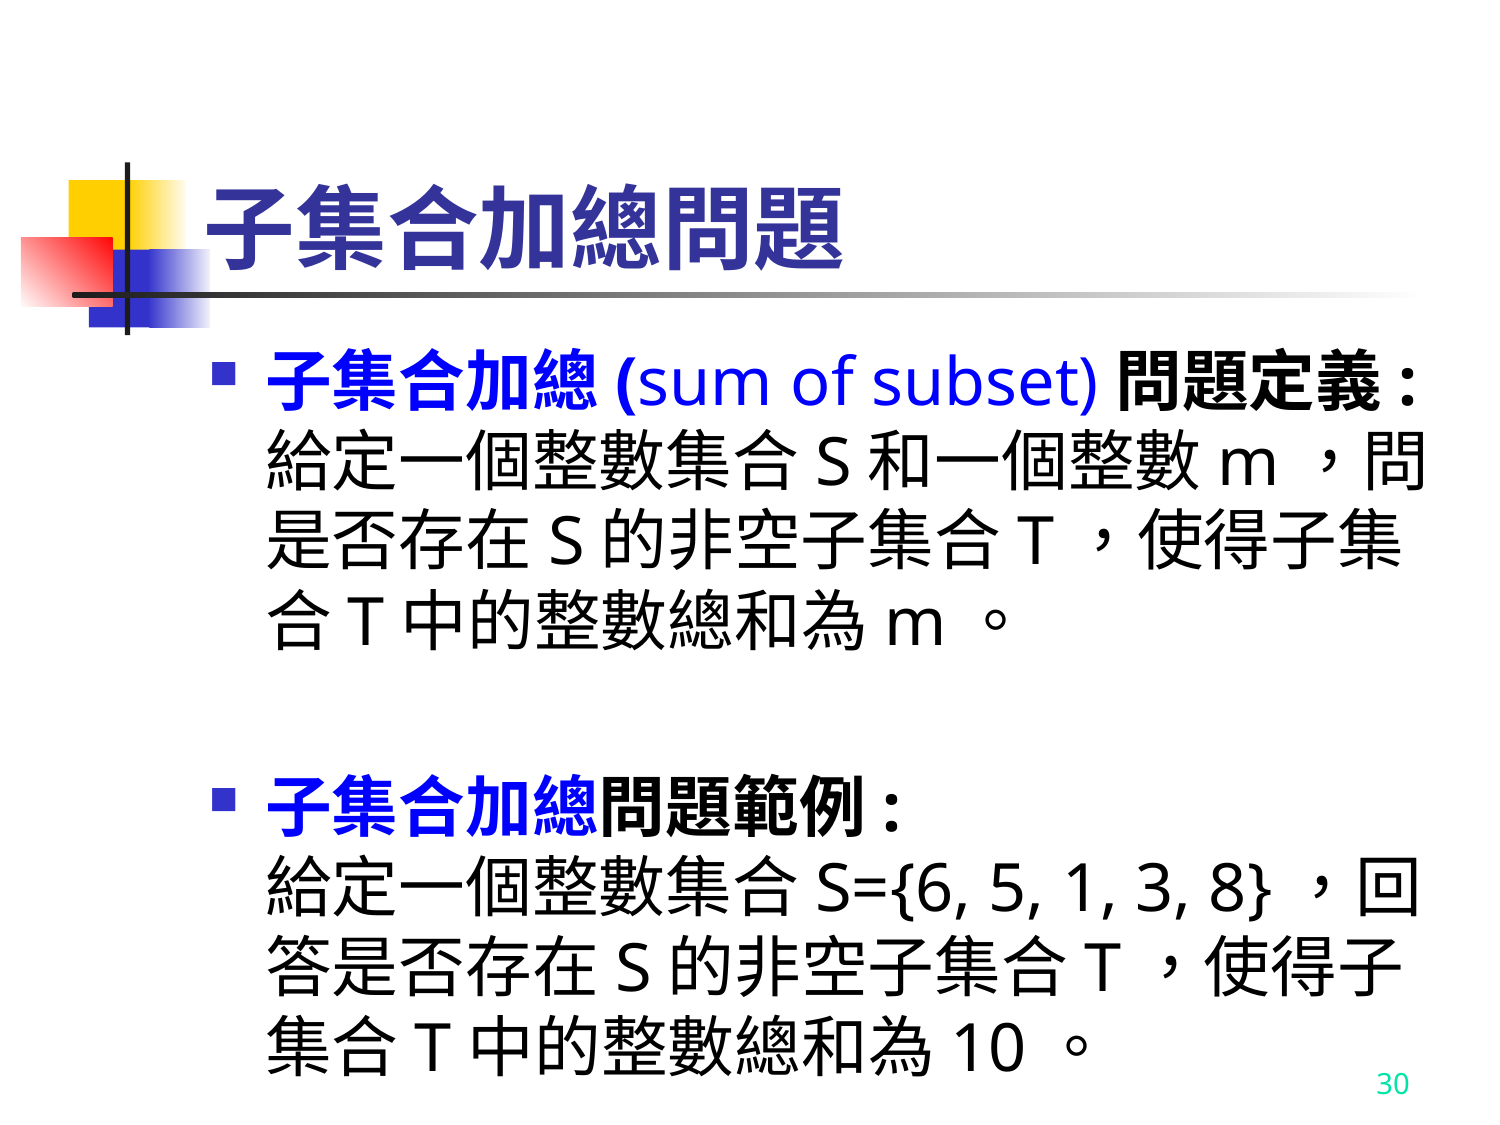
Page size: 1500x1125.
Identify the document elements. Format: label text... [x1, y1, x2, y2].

title 子集合加總問題 [188, 101, 1468, 289]
slide_number 30 [1112, 1037, 1426, 1113]
list 子集合加總(sum of subset)問題定義: 給定一個整數集合S和一個整數m，問是否存在S的非空子集合T，使得子集合T中的整數總和為m。 子集合加總問題範例: 給定一個整數集合S={6, 5, 1, 3, 8}，回答是否存在S的非空子集合T，使得子集合T中的整數總和為10。 [193, 331, 1469, 1006]
